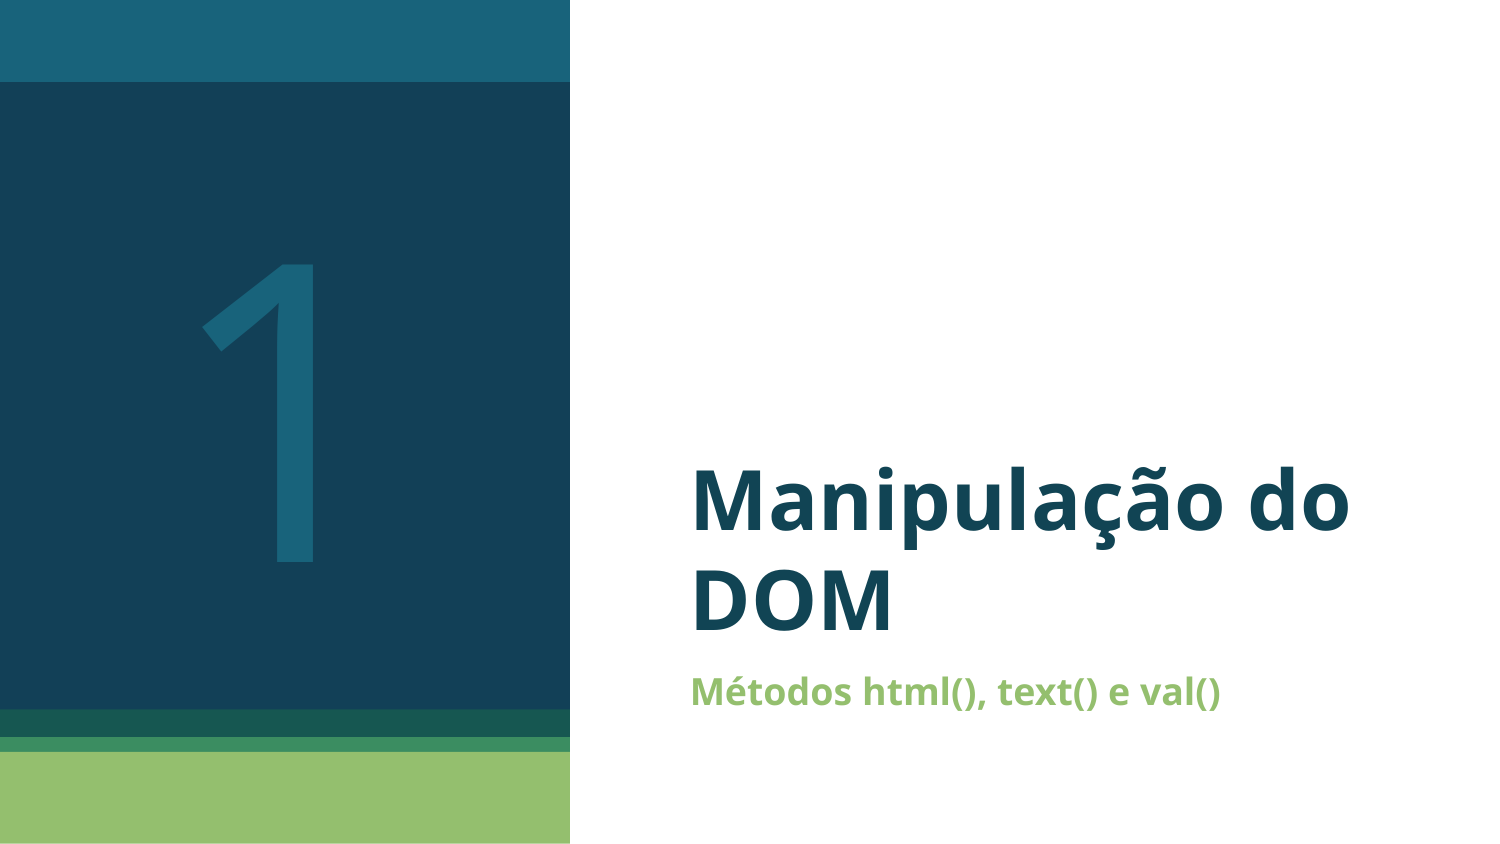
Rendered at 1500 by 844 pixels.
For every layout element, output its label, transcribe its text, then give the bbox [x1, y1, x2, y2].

text_box 1 [0, 82, 570, 709]
subtitle Métodos html(), text() e val() [674, 653, 1414, 783]
title Manipulação do DOM [674, 472, 1414, 653]
